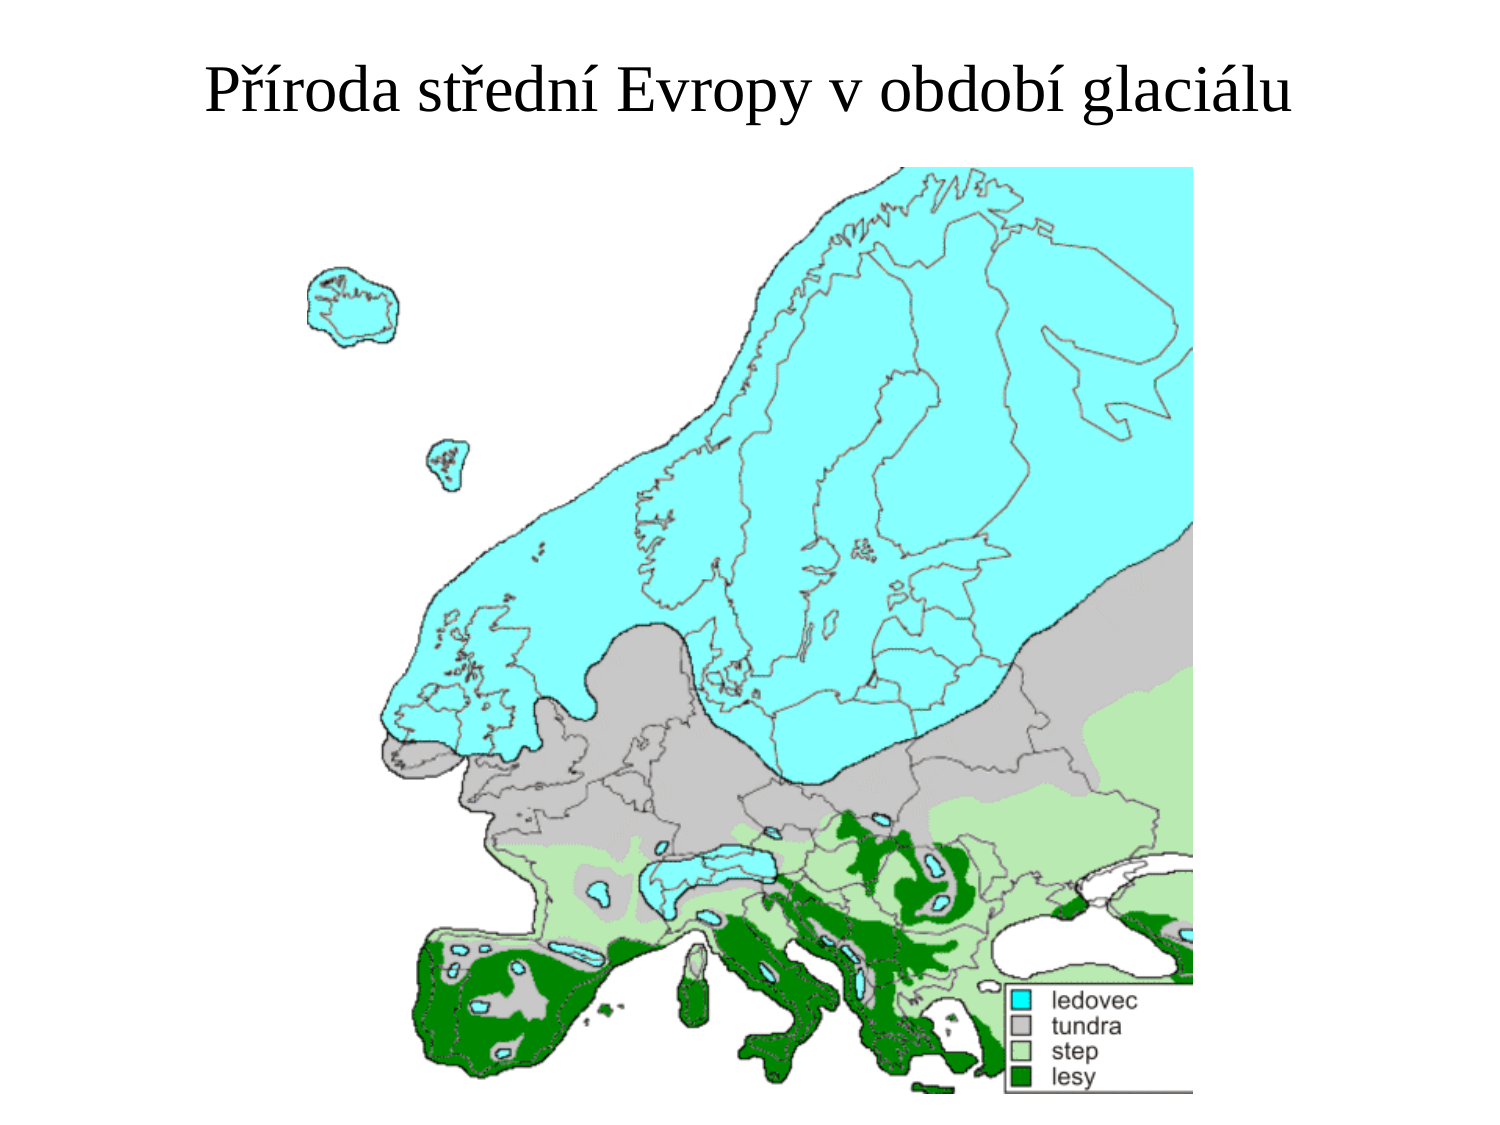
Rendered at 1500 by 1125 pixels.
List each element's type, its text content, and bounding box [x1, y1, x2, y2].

picture [307, 167, 1193, 1094]
text_box Příroda střední Evropy v období glaciálu [62, 37, 1438, 133]
